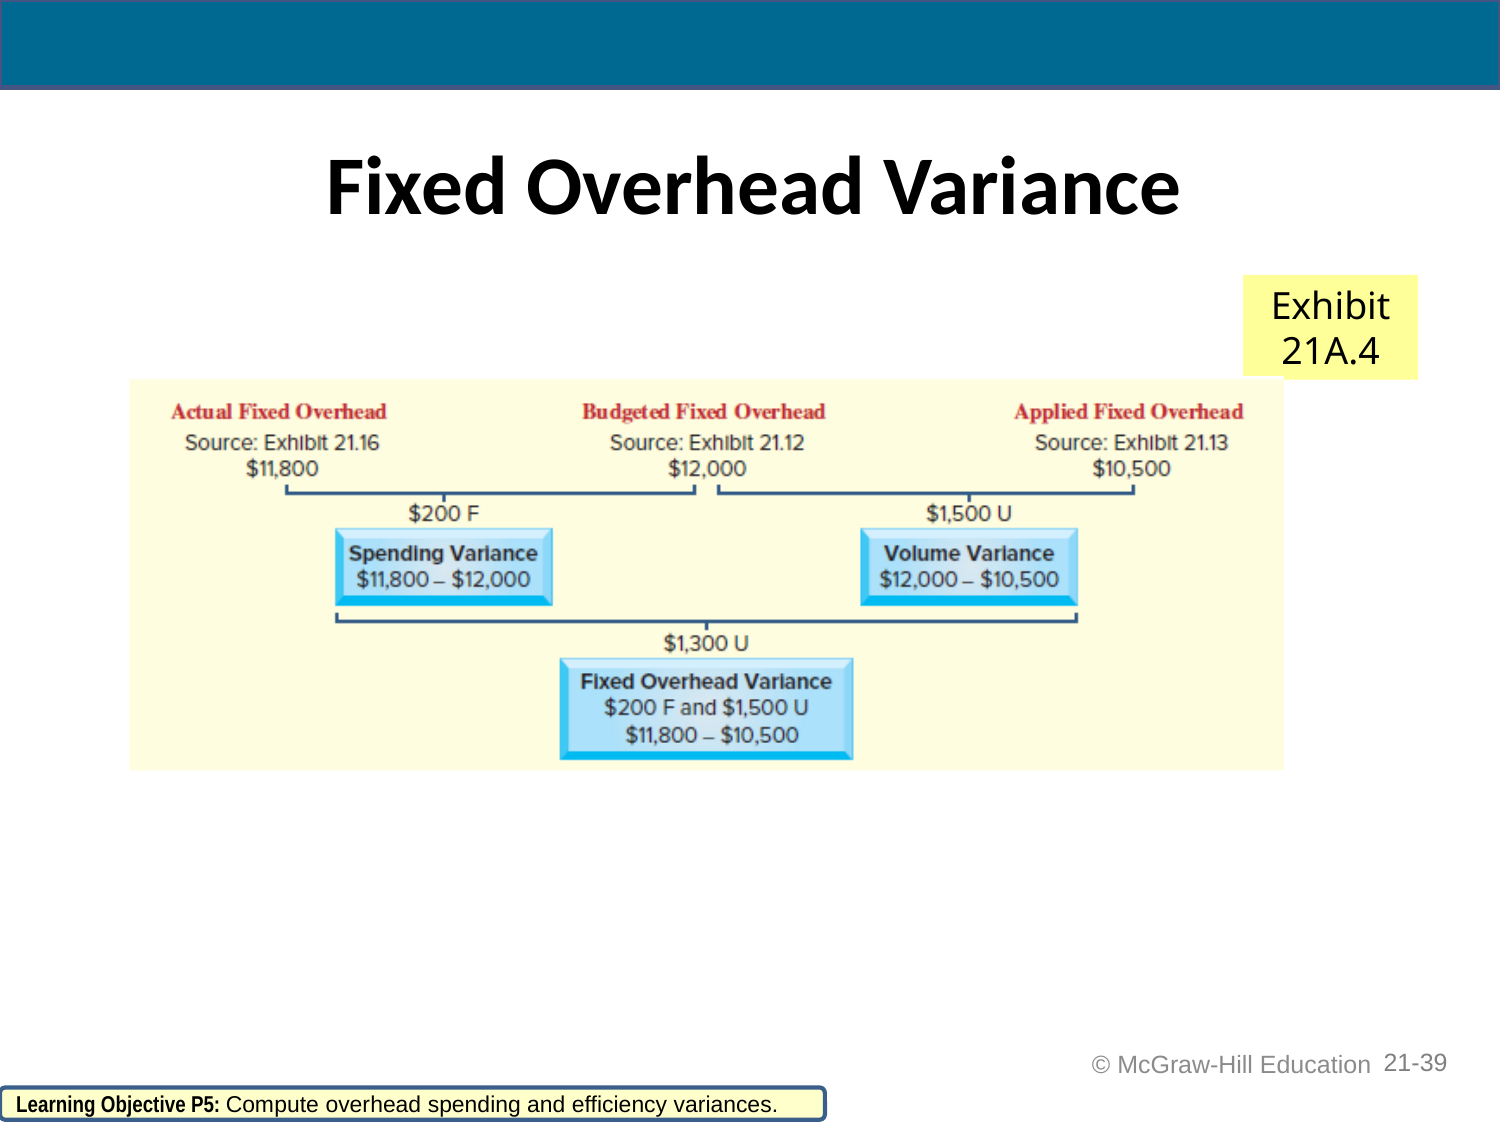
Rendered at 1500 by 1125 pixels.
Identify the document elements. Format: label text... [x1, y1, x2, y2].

title Fixed Overhead Variance [54, 87, 1455, 275]
picture [104, 376, 1284, 788]
text_box Learning Objective P5: Compute overhead spending and efficiency variances. [0, 1087, 825, 1120]
text_box Exhibit 21A.4 [1243, 274, 1419, 380]
text_box © McGraw-Hill Education [1069, 1041, 1112, 1079]
text_box 21-39 [1112, 1039, 1463, 1099]
